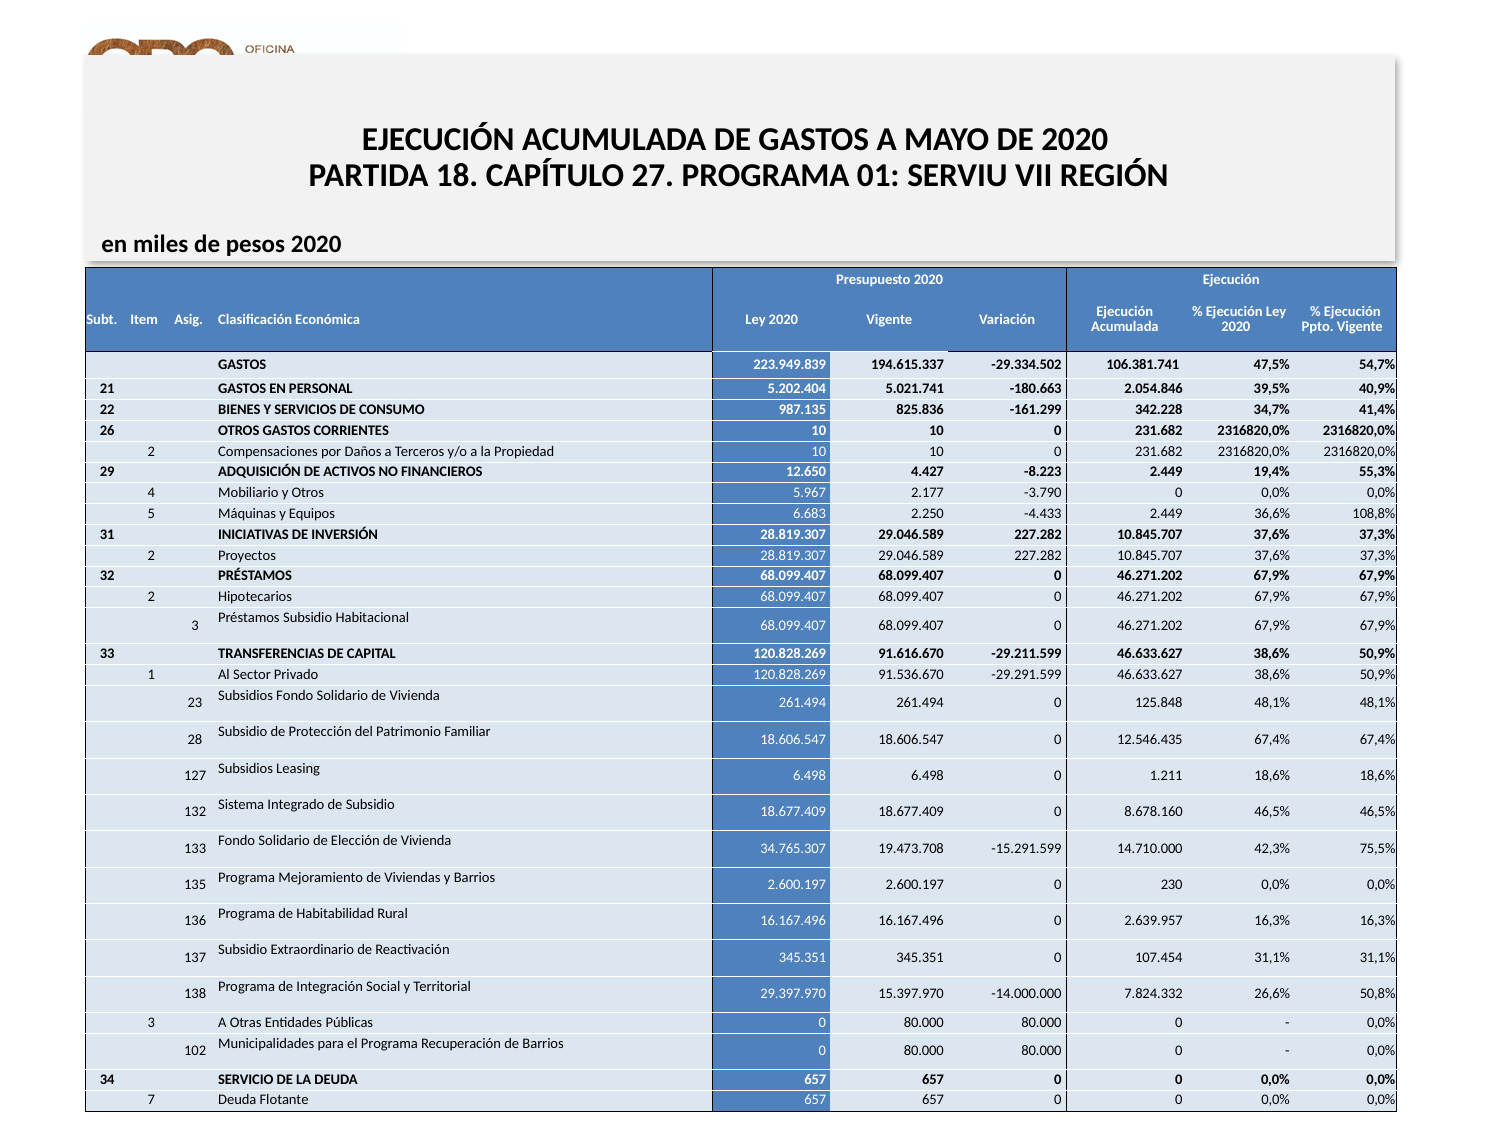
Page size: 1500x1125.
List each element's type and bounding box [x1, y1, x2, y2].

table_header [713, 268, 1066, 288]
table_cell [713, 442, 1066, 462]
text_box [86, 219, 1397, 267]
table_cell [86, 711, 712, 741]
table_cell [713, 546, 1066, 566]
table_cell [713, 742, 1066, 772]
table_cell [86, 1031, 712, 1051]
table_cell [86, 866, 712, 896]
table_cell [1067, 587, 1396, 607]
table_cell [1067, 897, 1396, 927]
table_cell [713, 608, 1066, 638]
table_cell [713, 463, 1066, 482]
table_cell [713, 660, 1066, 680]
table_cell [1067, 288, 1396, 351]
table_cell [1067, 525, 1396, 545]
table_cell [713, 711, 1066, 741]
table_cell [713, 804, 1066, 834]
table_cell [1067, 742, 1396, 772]
table_cell [86, 979, 712, 1009]
table_cell [713, 897, 1066, 927]
table_cell [713, 288, 1066, 351]
table_cell [86, 504, 712, 524]
table_cell [1067, 352, 1396, 378]
table_cell [1067, 379, 1396, 399]
table_cell [1067, 442, 1396, 462]
table_cell [1067, 421, 1396, 441]
table_cell [713, 352, 1066, 378]
table_cell [713, 1010, 1066, 1030]
table_cell [1067, 979, 1396, 1009]
table_cell [86, 1010, 712, 1030]
table_cell [1067, 959, 1396, 978]
table_cell [86, 835, 712, 865]
table_cell [713, 866, 1066, 896]
table_cell [1067, 400, 1396, 420]
table_cell [1067, 567, 1396, 586]
table_cell [1067, 1031, 1396, 1051]
table_cell [713, 525, 1066, 545]
table_cell [1067, 463, 1396, 482]
table_cell [86, 804, 712, 834]
table_cell [713, 1031, 1066, 1051]
title [85, 56, 1394, 261]
table_cell [86, 773, 712, 803]
table_header [86, 268, 712, 288]
table_cell [1067, 681, 1396, 710]
table_cell [1067, 866, 1396, 896]
table_cell [713, 483, 1066, 503]
table_cell [86, 742, 712, 772]
table_cell [86, 379, 712, 399]
table_cell [86, 352, 712, 378]
table_cell [1067, 835, 1396, 865]
table_cell [86, 608, 712, 638]
table_cell [713, 959, 1066, 978]
table_cell [713, 979, 1066, 1009]
table_cell [86, 959, 712, 978]
table_cell [1067, 773, 1396, 803]
table_cell [86, 587, 712, 607]
table_cell [1067, 1010, 1396, 1030]
table_cell [86, 546, 712, 566]
table_header [1067, 268, 1396, 288]
table_cell [1067, 504, 1396, 524]
table_cell [86, 897, 712, 927]
table_cell [713, 773, 1066, 803]
table_cell [86, 288, 712, 351]
table_cell [713, 928, 1066, 958]
table_cell [713, 835, 1066, 865]
table_cell [86, 639, 712, 659]
table_cell [1067, 660, 1396, 680]
table_cell [86, 567, 712, 586]
table_cell [713, 681, 1066, 710]
picture [82, 22, 403, 118]
table_cell [713, 639, 1066, 659]
table_cell [713, 421, 1066, 441]
table_cell [1067, 546, 1396, 566]
table_cell [86, 463, 712, 482]
table_cell [713, 587, 1066, 607]
table_cell [86, 442, 712, 462]
table_cell [1067, 804, 1396, 834]
slide_number [1059, 1052, 1397, 1103]
table_cell [1067, 608, 1396, 638]
table_cell [86, 483, 712, 503]
table_cell [86, 681, 712, 710]
table_cell [86, 421, 712, 441]
table_cell [713, 379, 1066, 399]
table_cell [86, 525, 712, 545]
table_cell [86, 660, 712, 680]
table_cell [713, 504, 1066, 524]
table_cell [713, 400, 1066, 420]
table_cell [1067, 483, 1396, 503]
table_cell [1067, 928, 1396, 958]
table_cell [86, 928, 712, 958]
table_cell [86, 400, 712, 420]
table_cell [1067, 711, 1396, 741]
table_cell [713, 567, 1066, 586]
table_cell [1067, 639, 1396, 659]
